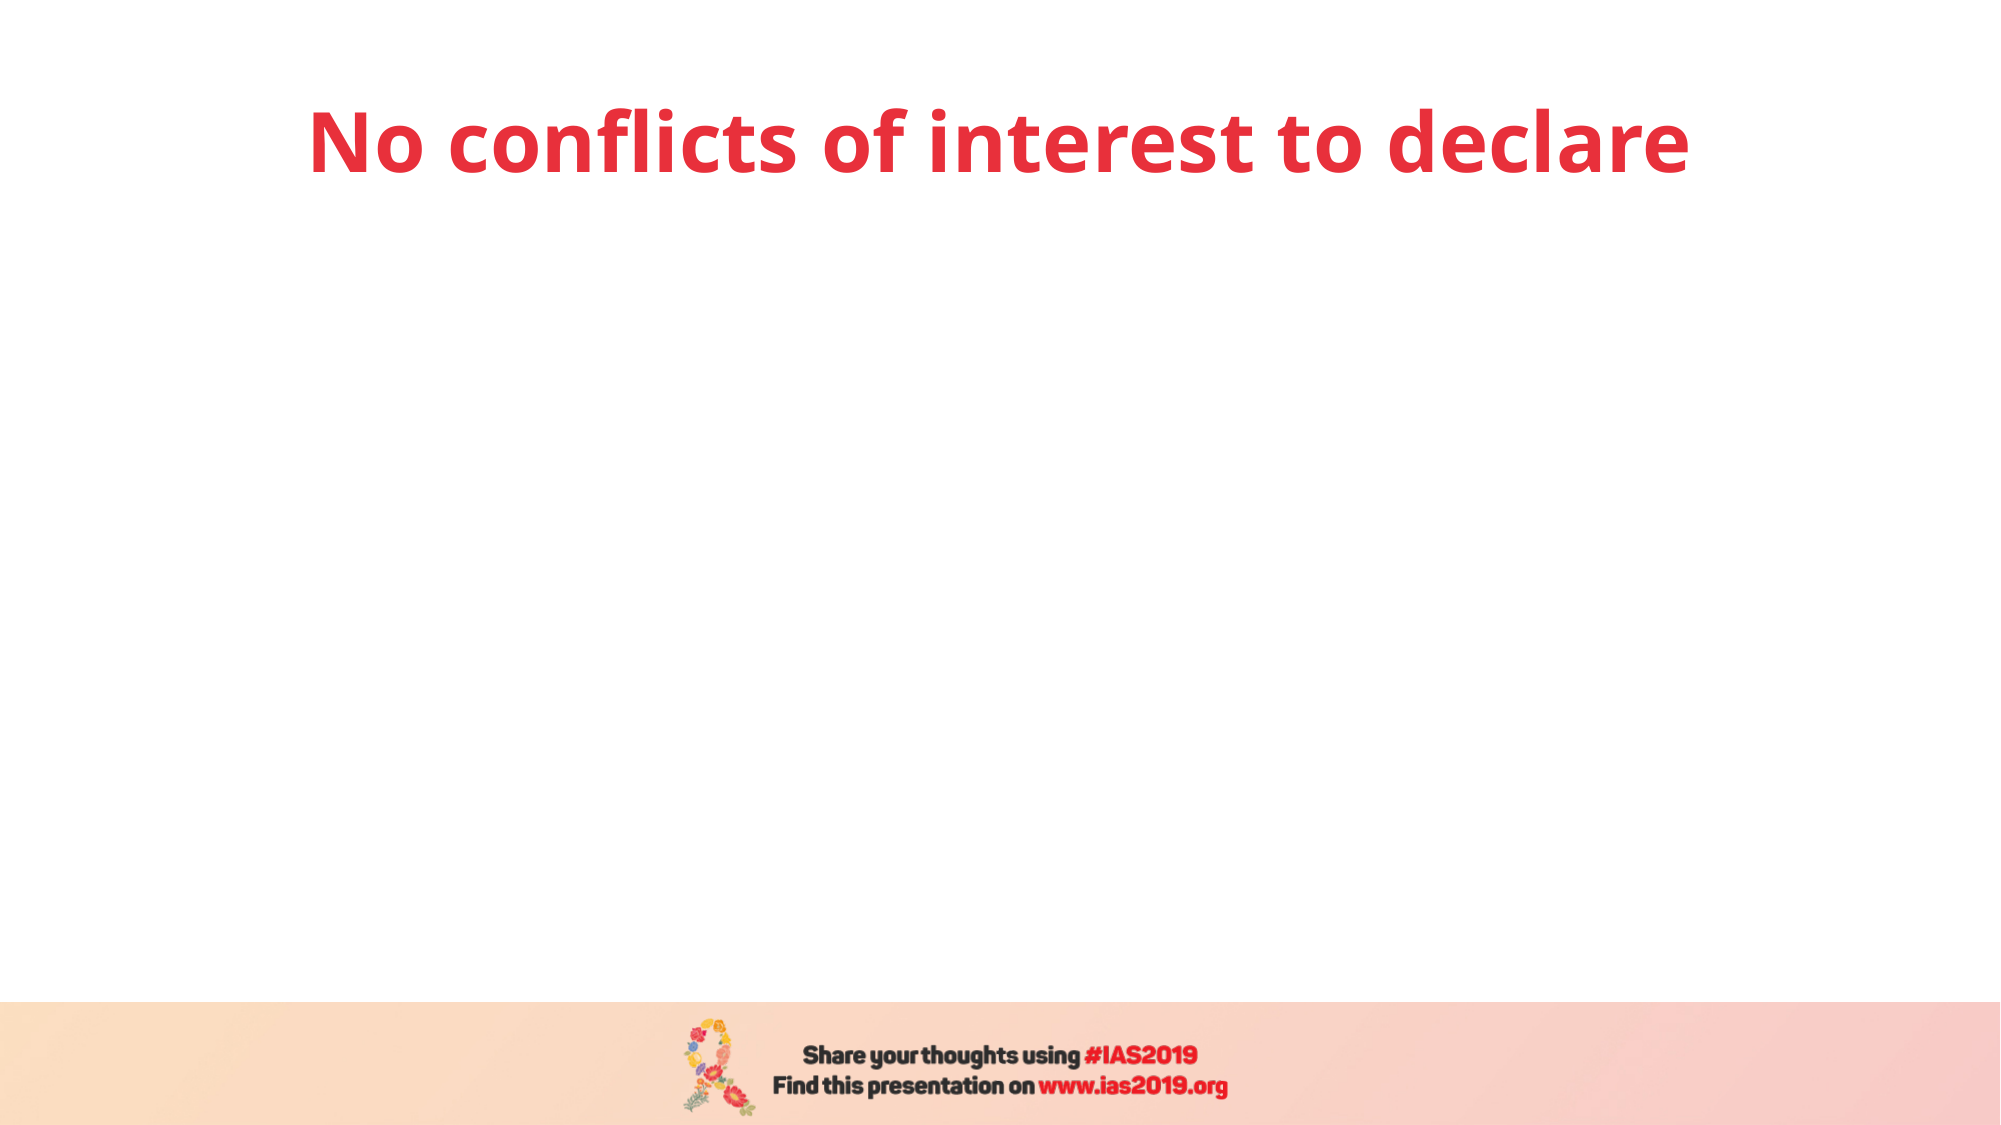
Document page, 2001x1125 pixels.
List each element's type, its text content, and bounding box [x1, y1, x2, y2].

title No conflicts of interest to declare [99, 45, 1900, 233]
picture [0, 1002, 2001, 1125]
